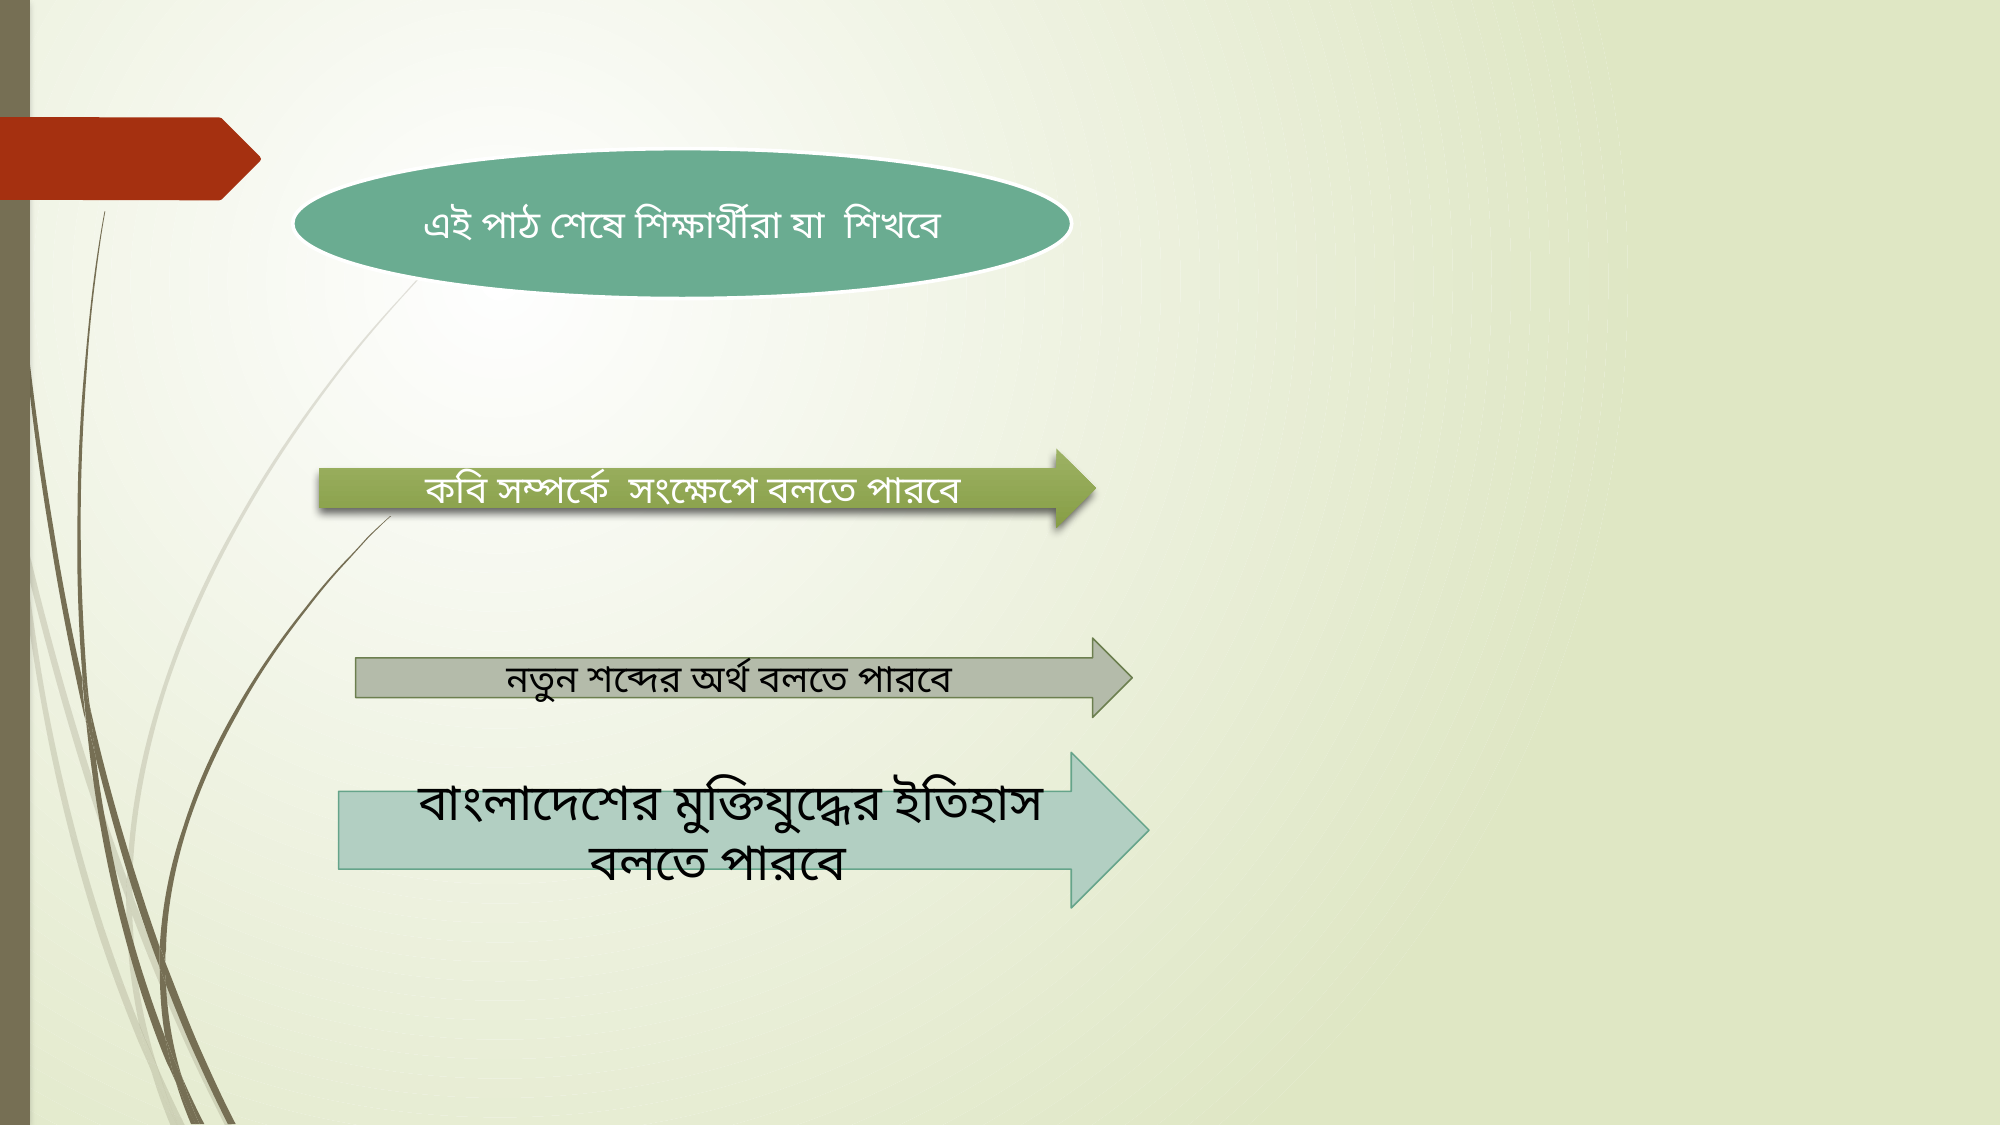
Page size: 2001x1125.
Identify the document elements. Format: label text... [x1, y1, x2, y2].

text_box এই পাঠ শেষে শিক্ষার্থীরা যা শিখবে [290, 146, 1074, 301]
text_box কবি সম্পর্কে সংক্ষেপে বলতে পারবে [319, 448, 1097, 528]
text_box বাংলাদেশের মুক্তিযুদ্ধের ইতিহাস বলতে পারবে [337, 751, 1150, 909]
text_box নতুন শব্দের অর্থ বলতে পারবে [354, 637, 1133, 719]
